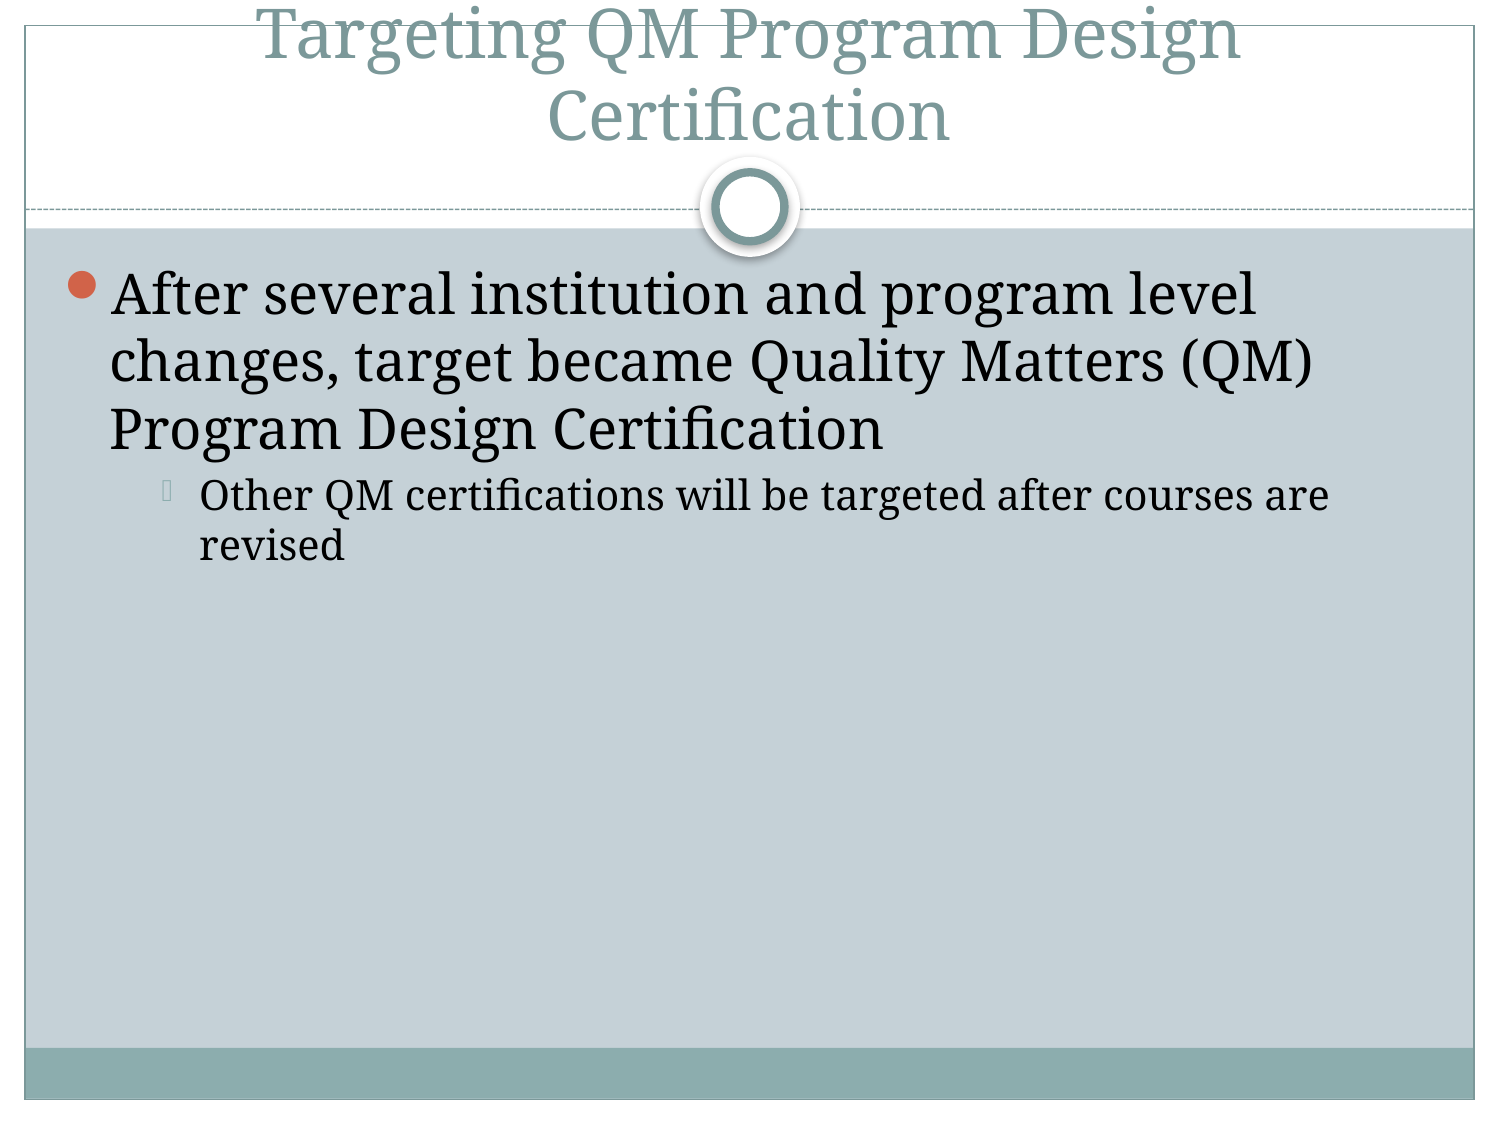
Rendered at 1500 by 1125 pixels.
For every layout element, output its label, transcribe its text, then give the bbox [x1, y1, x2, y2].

title Targeting QM Program Design Certification [49, 37, 1450, 162]
list After several institution and program level changes, target became Quality Matters (QM) Program Design Certification Other QM certifications will be targeted after courses are revised [49, 250, 1445, 1001]
